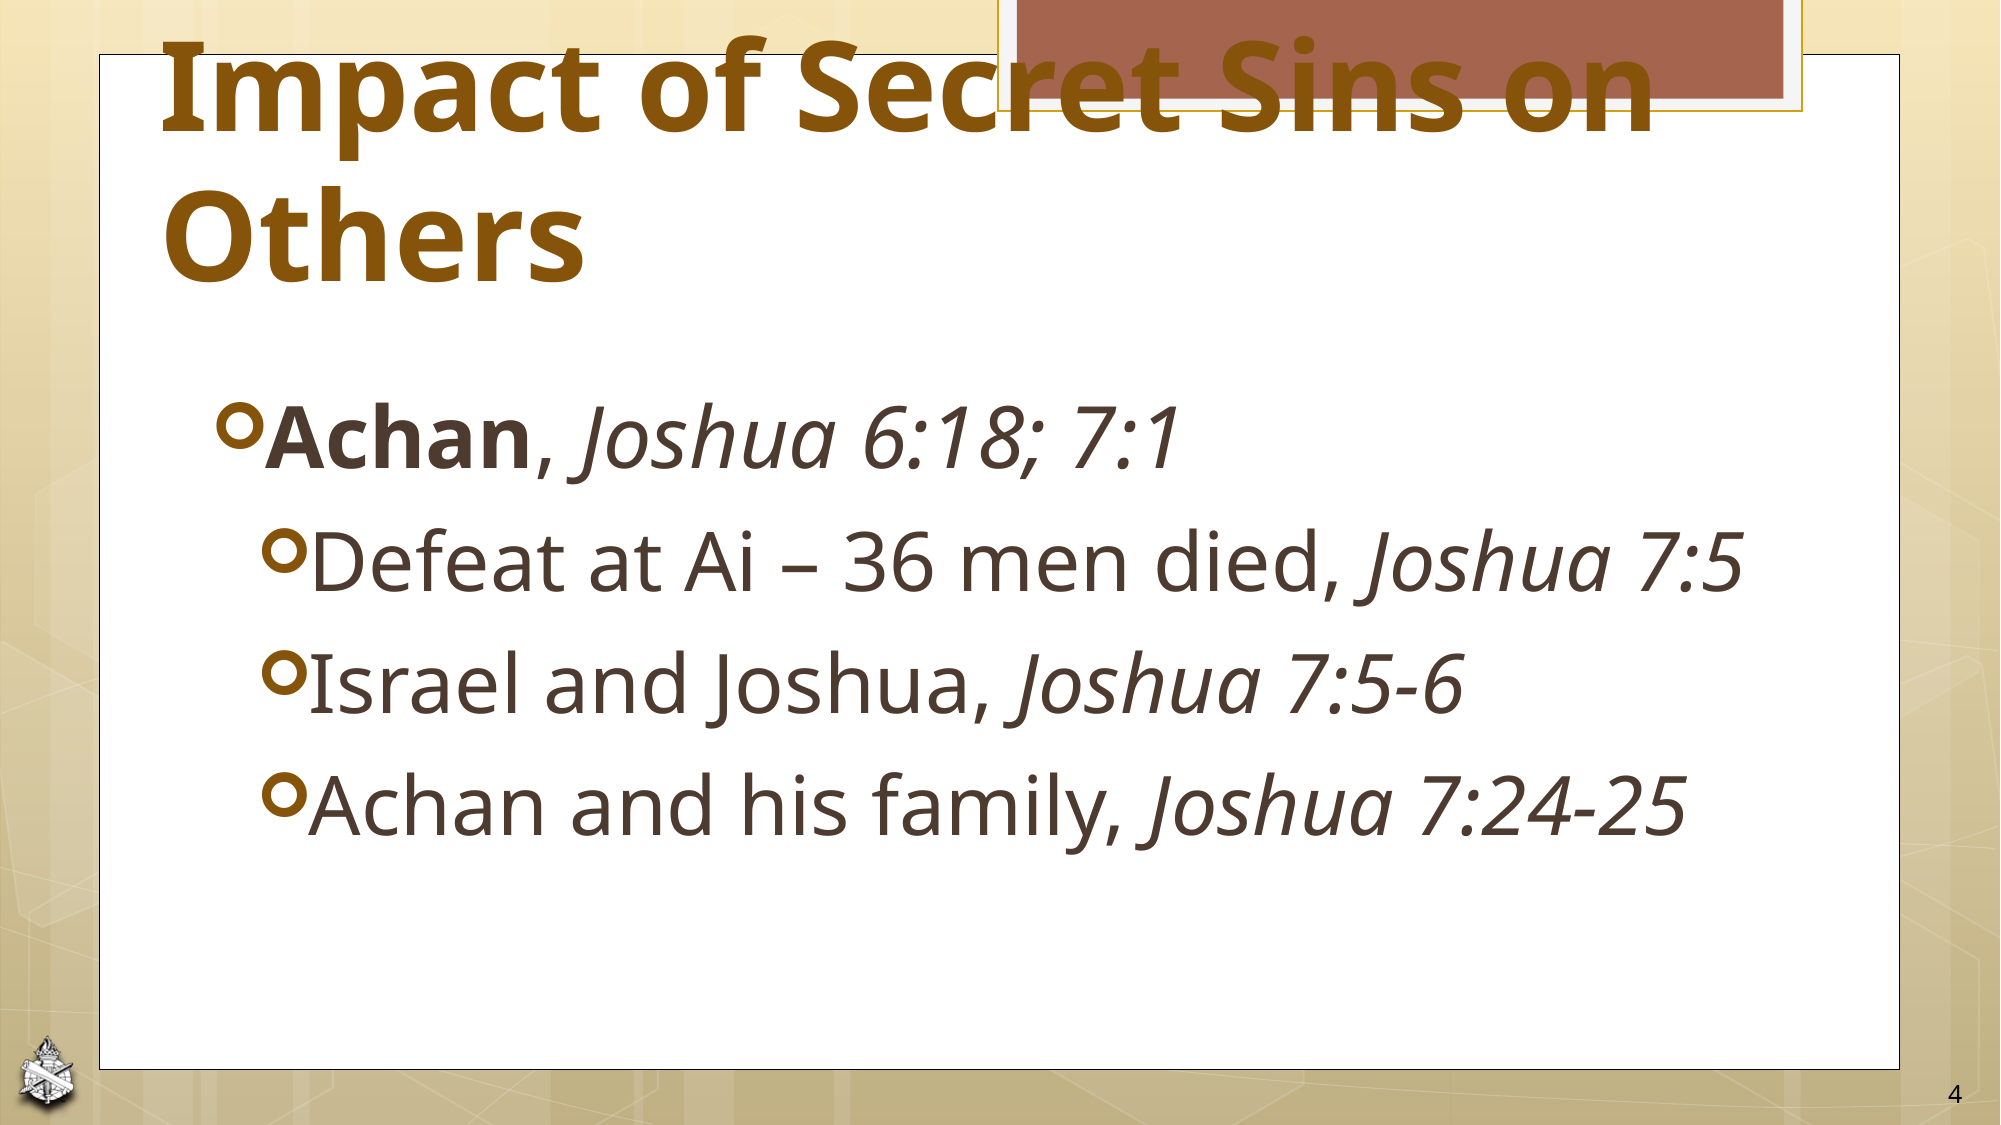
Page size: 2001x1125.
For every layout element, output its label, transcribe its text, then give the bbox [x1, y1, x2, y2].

title Impact of Secret Sins on Others [144, 126, 1870, 314]
slide_number 4 [1894, 1065, 1978, 1125]
picture [18, 1035, 75, 1107]
list Achan, Joshua 6:18; 7:1 Defeat at Ai – 36 men died, Joshua 7:5 Israel and Joshua, Joshua 7:5-6 Achan and his family, Joshua 7:24-25 [185, 375, 1808, 930]
